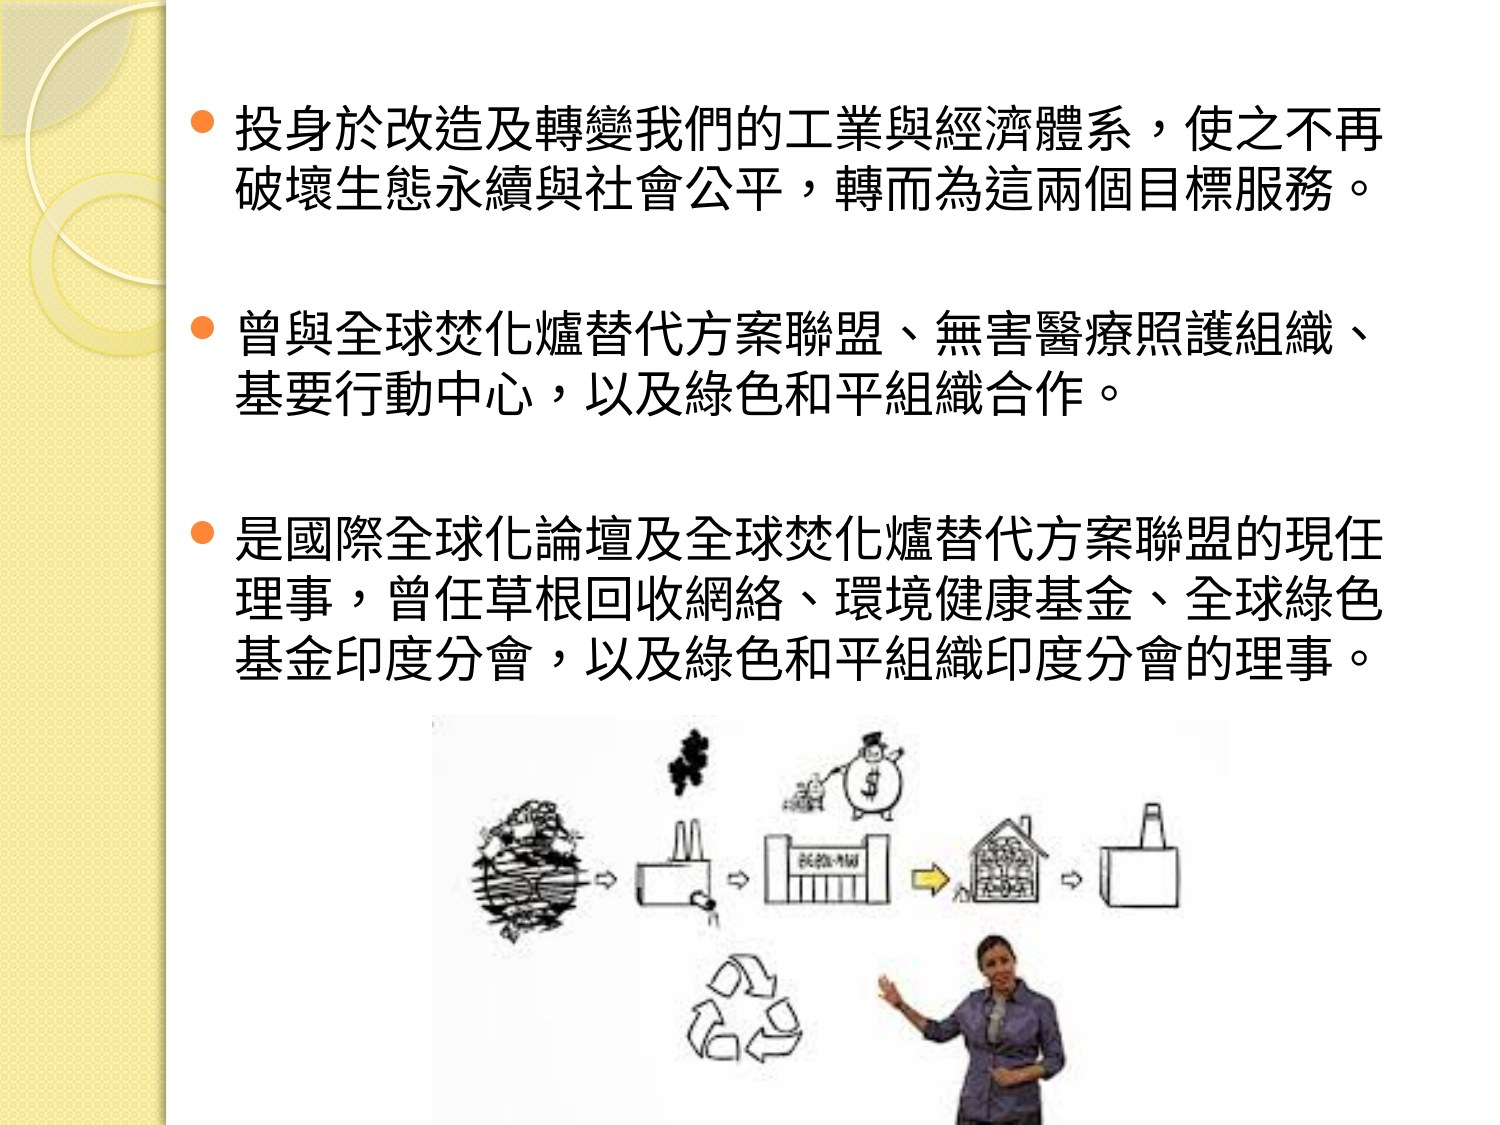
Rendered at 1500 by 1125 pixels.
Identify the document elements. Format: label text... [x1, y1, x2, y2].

list 投身於改造及轉變我們的工業與經濟體系，使之不再破壞生態永續與社會公平，轉而為這兩個目標服務。 曾與全球焚化爐替代方案聯盟、無害醫療照護組織、基要行動中心，以及綠色和平組織合作。 是國際全球化論壇及全球焚化爐替代方案聯盟的現任理事，曾任草根回收網絡、環境健康基金、全球綠色基金印度分會，以及綠色和平組織印度分會的理事。 [159, 90, 1436, 716]
picture [431, 715, 1230, 1125]
